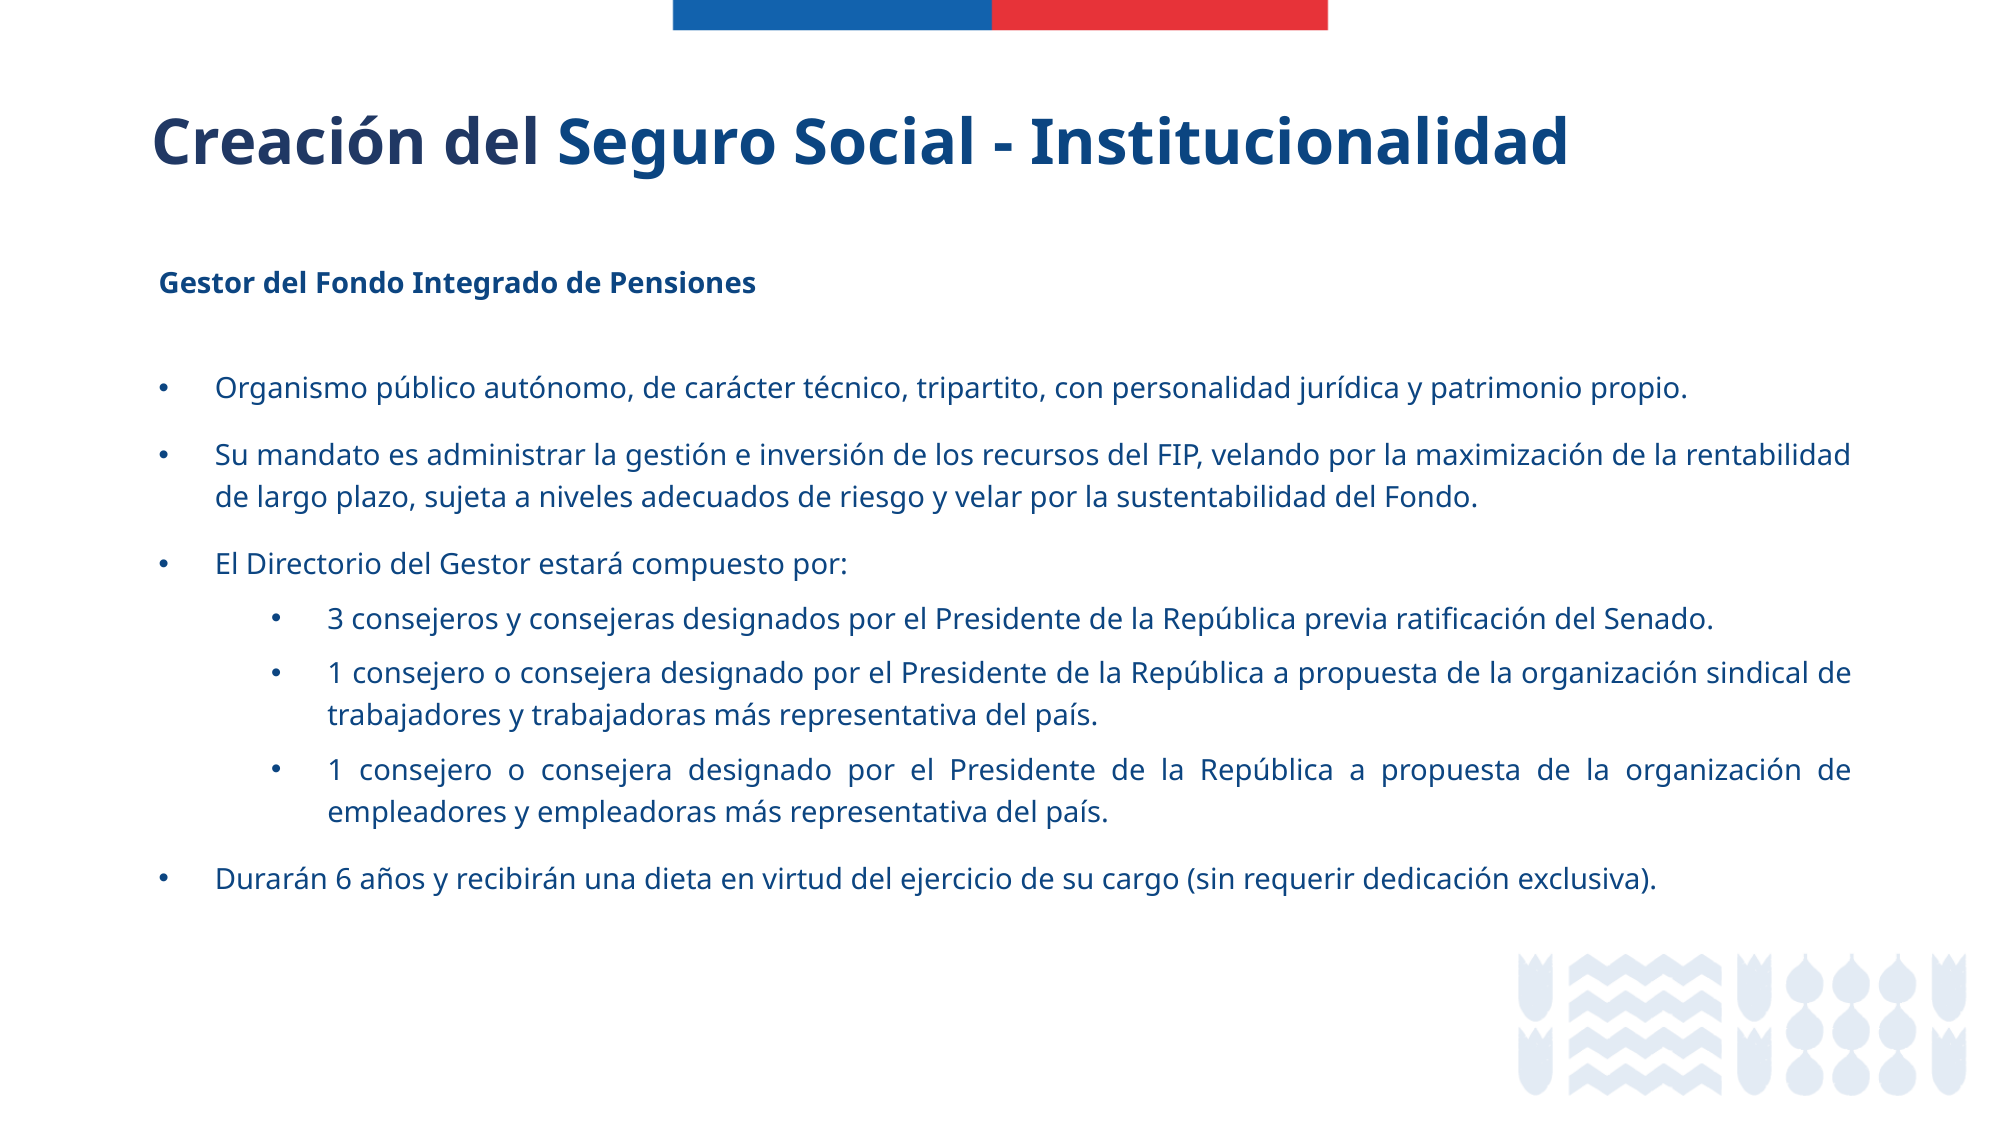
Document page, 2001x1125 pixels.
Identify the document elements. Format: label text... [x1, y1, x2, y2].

picture [0, 0, 2001, 1125]
list Creación del Seguro Social - Institucionalidad [136, 102, 1862, 188]
list Gestor del Fondo Integrado de Pensiones Organismo público autónomo, de carácter técnico, tripartito, con personalidad jurídica y patrimonio propio. Su mandato es administrar la gestión e inversión de los recursos del FIP, velando por la maximización de la rentabilidad de largo plazo, sujeta a niveles adecuados de riesgo y velar por la sustentabilidad del Fondo. El Directorio del Gestor estará compuesto por: 3 consejeros y consejeras designados por el Presidente de la República previa ratificación del Senado. 1 consejero o consejera designado por el Presidente de la República a propuesta de la organización sindical de trabajadores y trabajadoras más representativa del país. 1 consejero o consejera designado por el Presidente de la República a propuesta de la organización de empleadores y empleadoras más representativa del país. Durarán 6 años y recibirán una dieta en virtud del ejercicio de su cargo (sin requerir dedicación exclusiva). [143, 249, 1869, 966]
